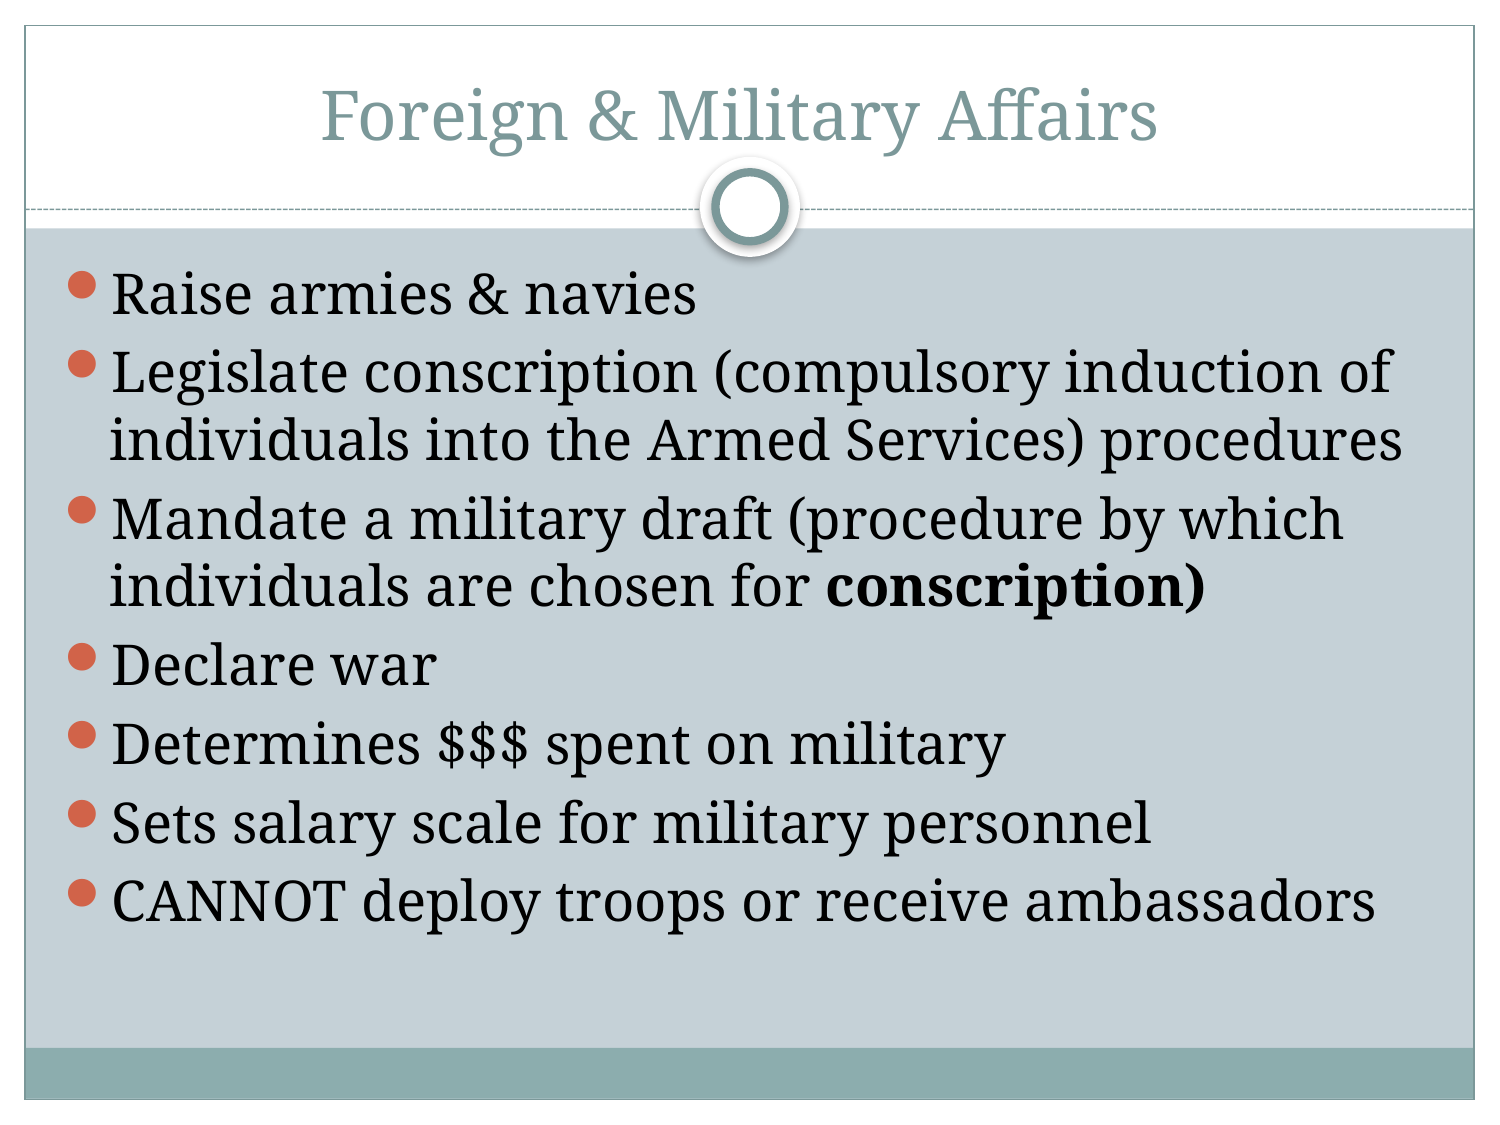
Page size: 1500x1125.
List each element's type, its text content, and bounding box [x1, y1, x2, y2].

title Foreign & Military Affairs [49, 37, 1450, 162]
list Raise armies & navies Legislate conscription (compulsory induction of individuals into the Armed Services) procedures Mandate a military draft (procedure by which individuals are chosen for conscription) Declare war Determines $$$ spent on military Sets salary scale for military personnel CANNOT deploy troops or receive ambassadors [49, 250, 1445, 1001]
